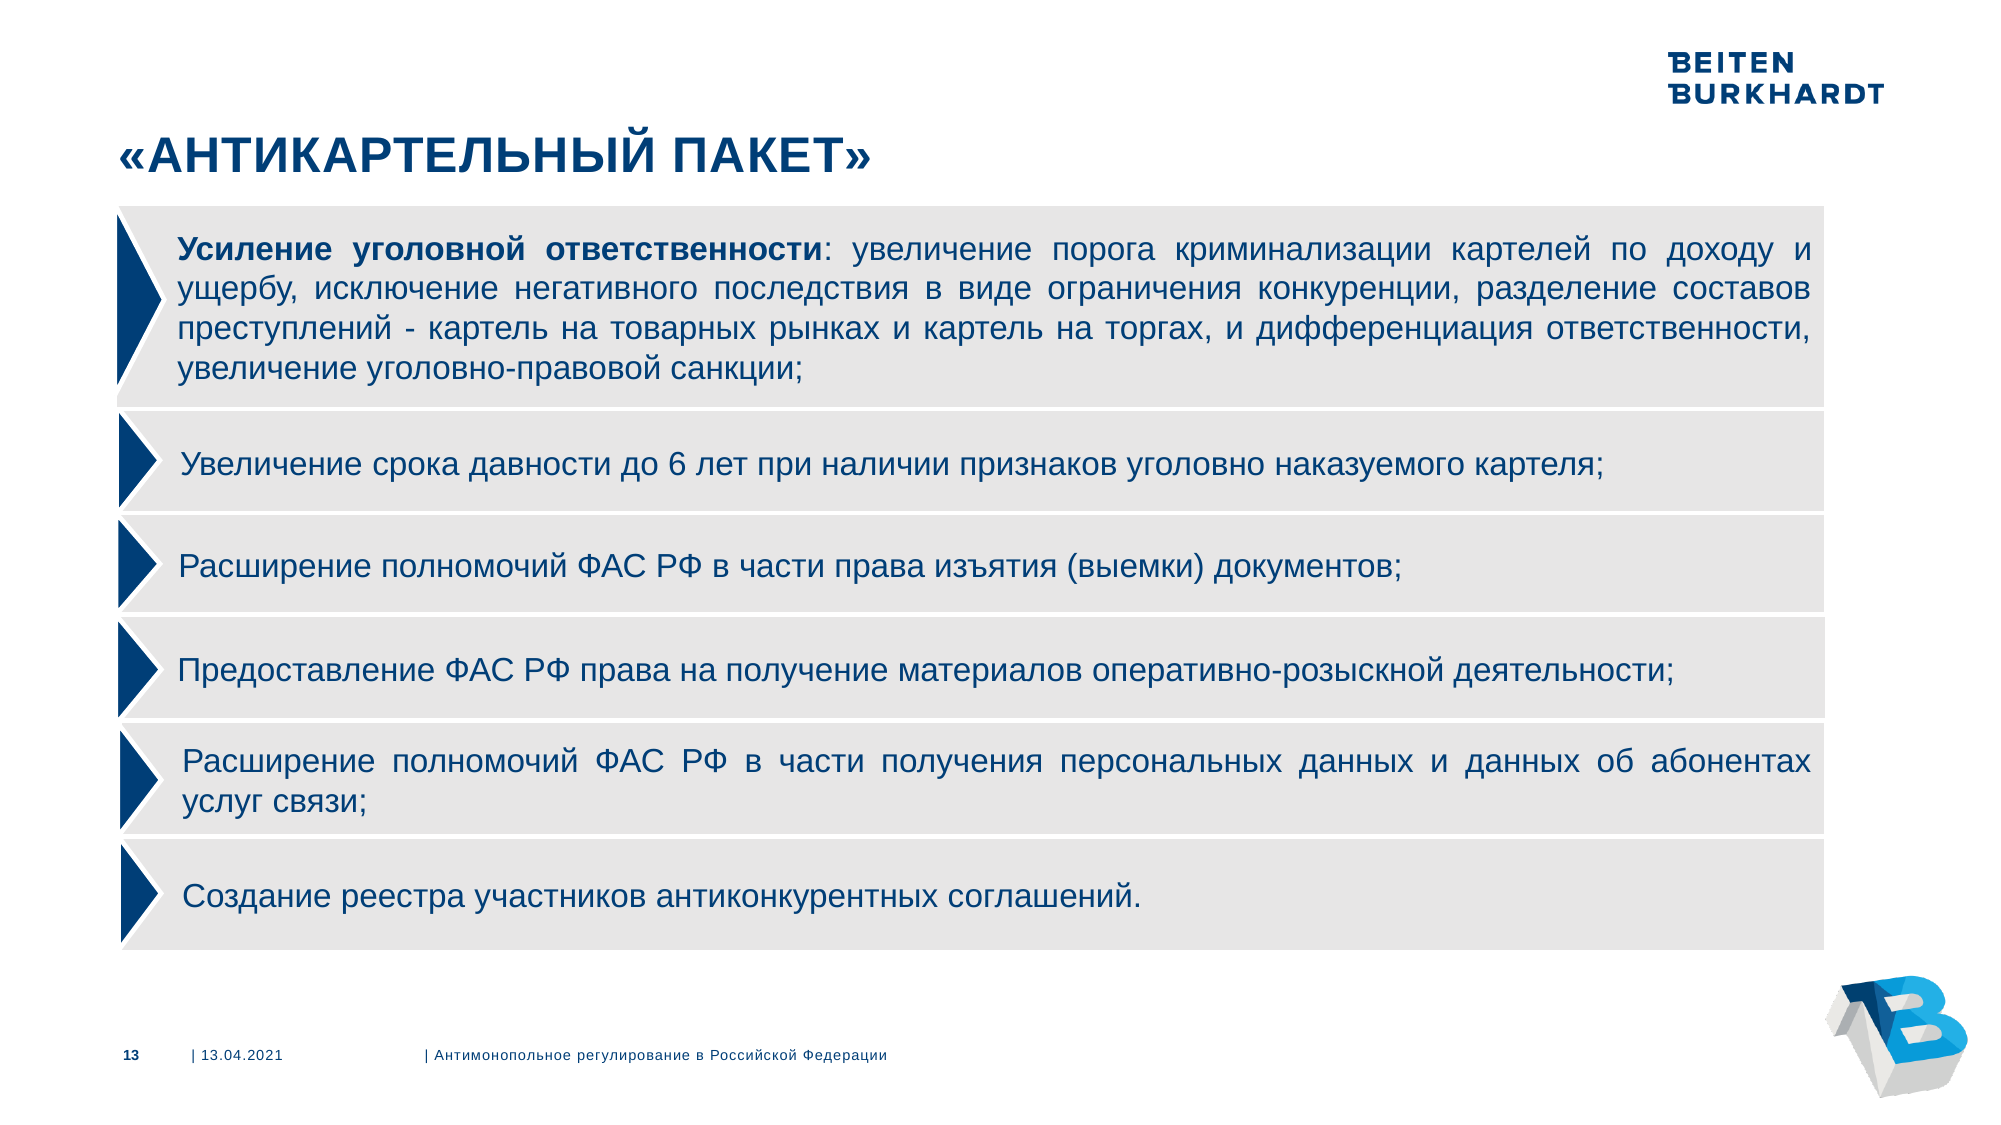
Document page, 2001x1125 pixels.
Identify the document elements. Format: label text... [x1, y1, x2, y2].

text_box [118, 836, 162, 951]
text_box [117, 723, 162, 837]
text_box Увеличение срока давности до 6 лет при наличии признаков уголовно наказуемого картеля; [119, 410, 1827, 513]
text_box [114, 204, 165, 396]
slide_number 13 [118, 1042, 140, 1067]
text_box Предоставление ФАС РФ права на получение материалов оперативно-розыскной деятельности; [117, 614, 1827, 720]
title «Антикартельный пакет» [118, 118, 1882, 248]
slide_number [191, 1042, 424, 1067]
picture [1668, 52, 1884, 104]
text_box [116, 513, 160, 614]
text_box [116, 410, 160, 513]
footer | Антимонопольное регулирование в Российской Федерации [424, 1042, 1327, 1067]
text_box Создание реестра участников антиконкурентных соглашений. [119, 836, 1827, 953]
text_box Усиление уголовной ответственности: увеличение порога криминализации картелей по доходу и ущербу, исключение негативного последствия в виде ограничения конкуренции, разделение составов преступлений - картель на товарных рынках и картель на торгах, и дифференциация ответственности, увеличение уголовно-правовой санкции; [114, 204, 1827, 410]
text_box [115, 614, 162, 725]
text_box Расширение полномочий ФАС РФ в части права изъятия (выемки) документов; [117, 513, 1827, 614]
text_box Расширение полномочий ФАС РФ в части получения персональных данных и данных об абонентах услуг связи; [119, 720, 1827, 836]
picture [1793, 940, 2000, 1125]
